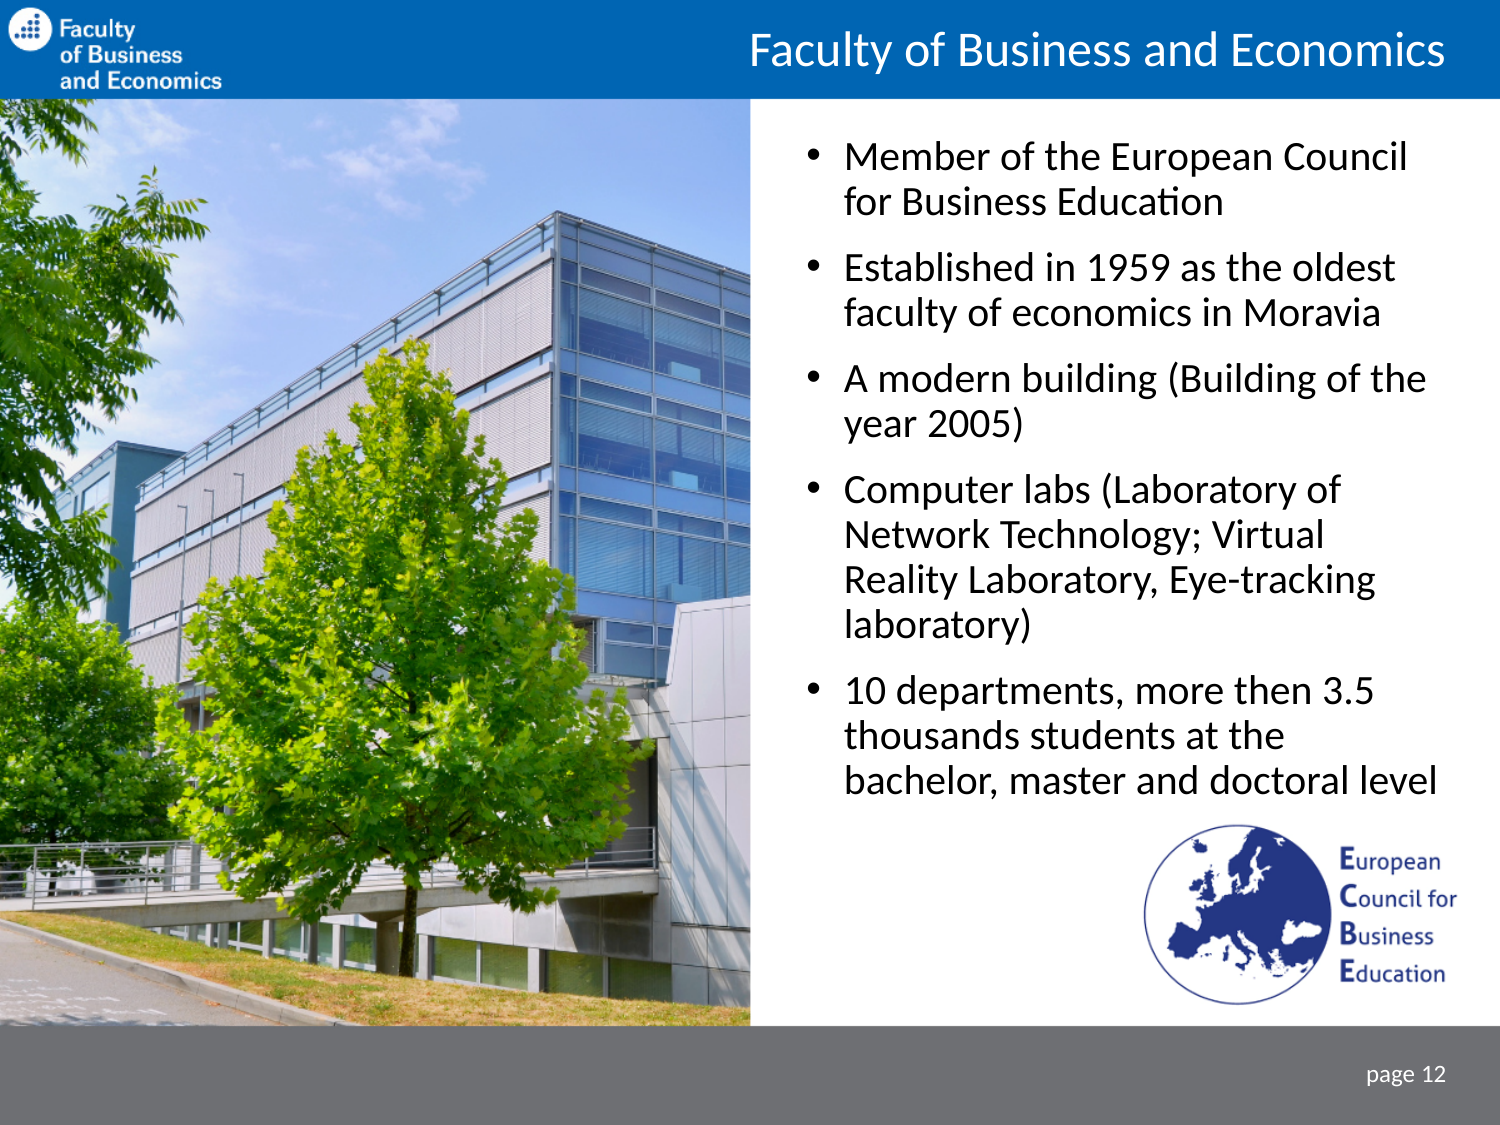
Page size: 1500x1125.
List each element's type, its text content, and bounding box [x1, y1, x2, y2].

slide_number page 12 [1115, 1042, 1462, 1103]
text_box Faculty of Business and Economics [634, 9, 1462, 84]
picture [0, 0, 1500, 1125]
list Member of the European Council for Business Education Established in 1959 as the oldest faculty of economics in Moravia A modern building (Building of the year 2005) Computer labs (Laboratory of Network Technology; Virtual Reality Laboratory, Eye-tracking laboratory) 10 departments, more then 3.5 thousands students at the bachelor, master and doctoral level [791, 126, 1462, 1008]
